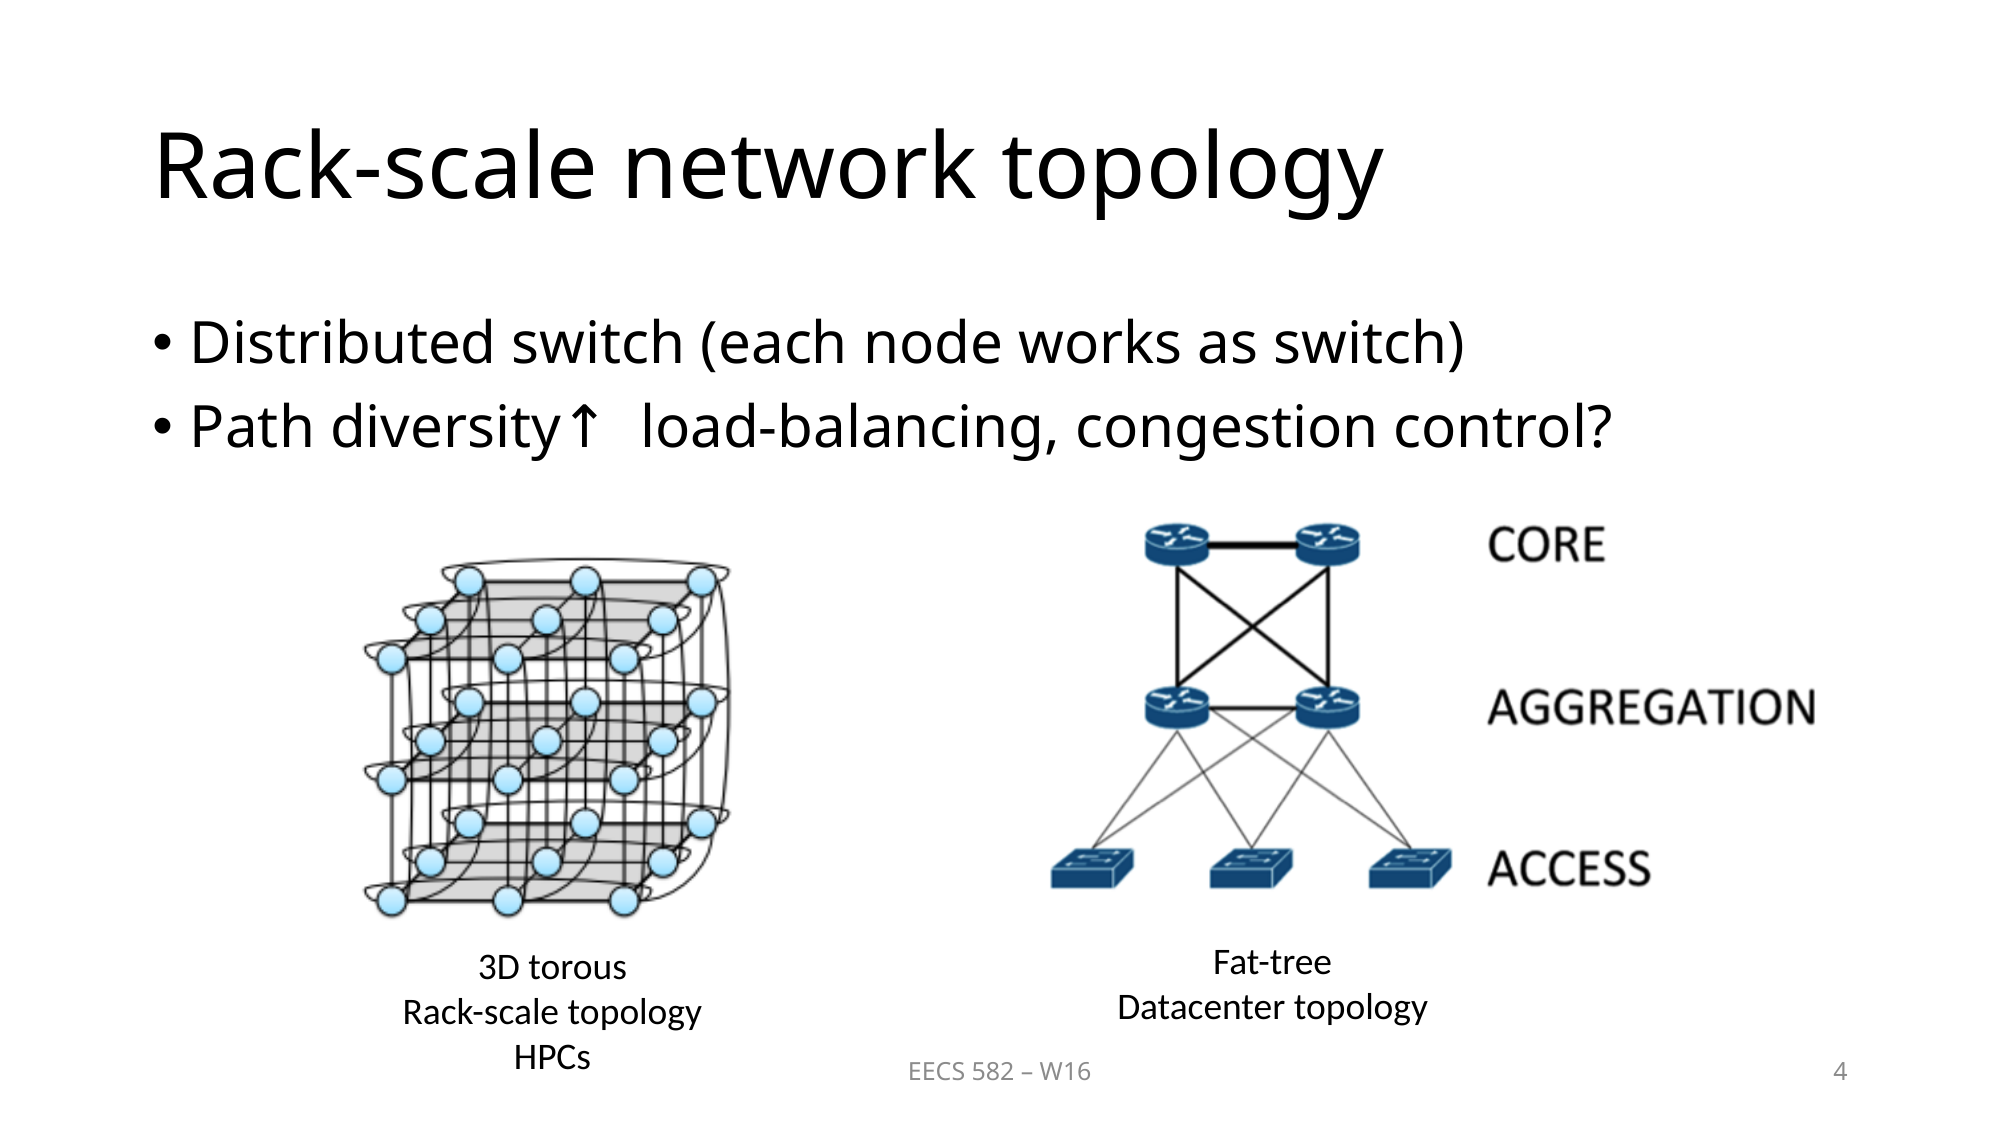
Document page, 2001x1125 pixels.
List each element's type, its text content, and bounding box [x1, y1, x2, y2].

slide_number 4 [1412, 1042, 1863, 1103]
footer EECS 582 – W16 [662, 1042, 1338, 1103]
text_box Fat-tree Datacenter topology [1102, 929, 1444, 1035]
list Distributed switch (each node works as switch) Path diversity↑ load-balancing, congestion control? [137, 239, 1863, 954]
title Rack-scale network topology [137, 59, 1863, 239]
picture [298, 521, 807, 950]
picture [1049, 503, 1819, 903]
text_box 3D torous Rack-scale topology HPCs [387, 950, 718, 1085]
